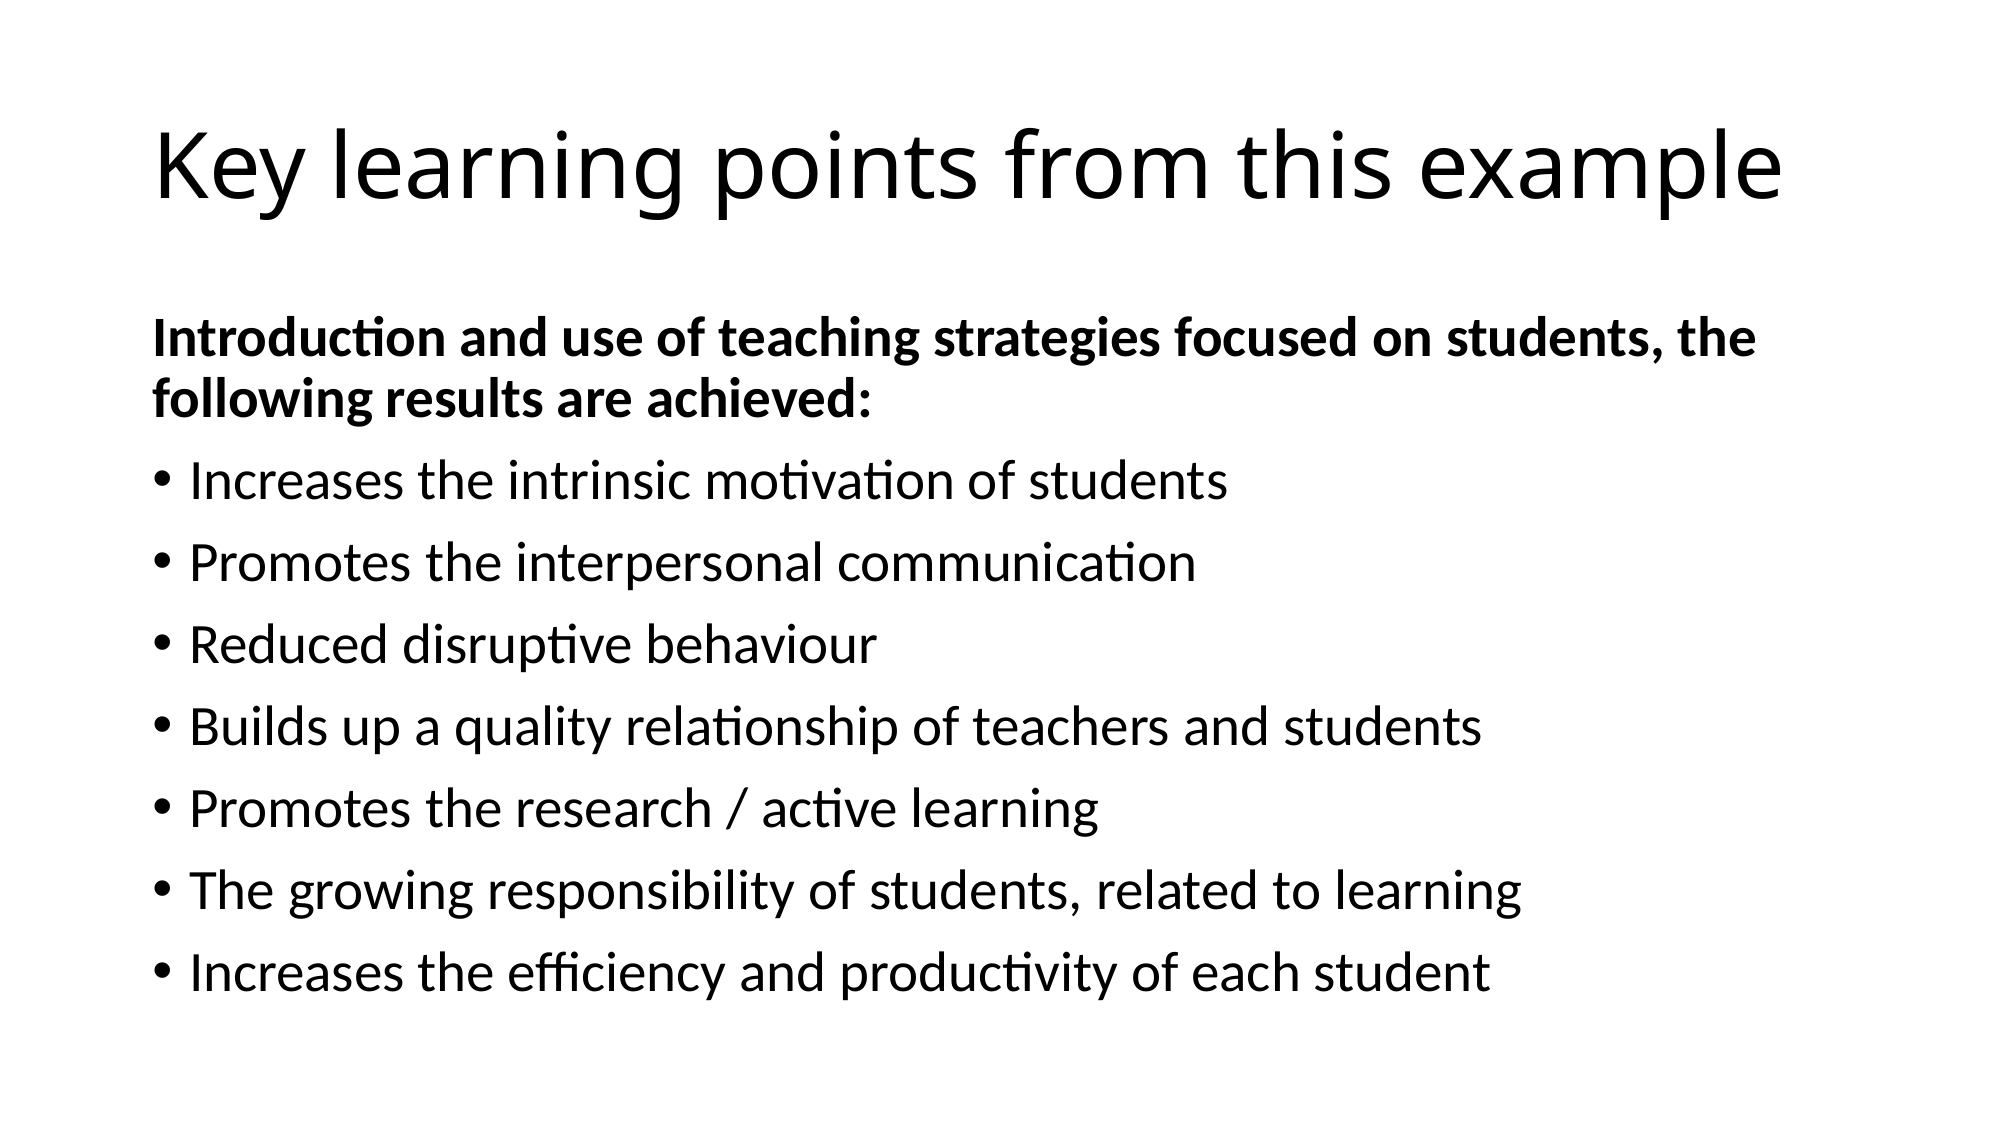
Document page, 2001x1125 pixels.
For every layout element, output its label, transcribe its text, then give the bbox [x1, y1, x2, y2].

title Key learning points from this example [137, 59, 1863, 278]
list Introduction and use of teaching strategies focused on students, the following results are achieved: Increases the intrinsic motivation of students Promotes the interpersonal communication Reduced disruptive behaviour Builds up a quality relationship of teachers and students Promotes the research / active learning The growing responsibility of students, related to learning Increases the efficiency and productivity of each student [137, 299, 1863, 1014]
